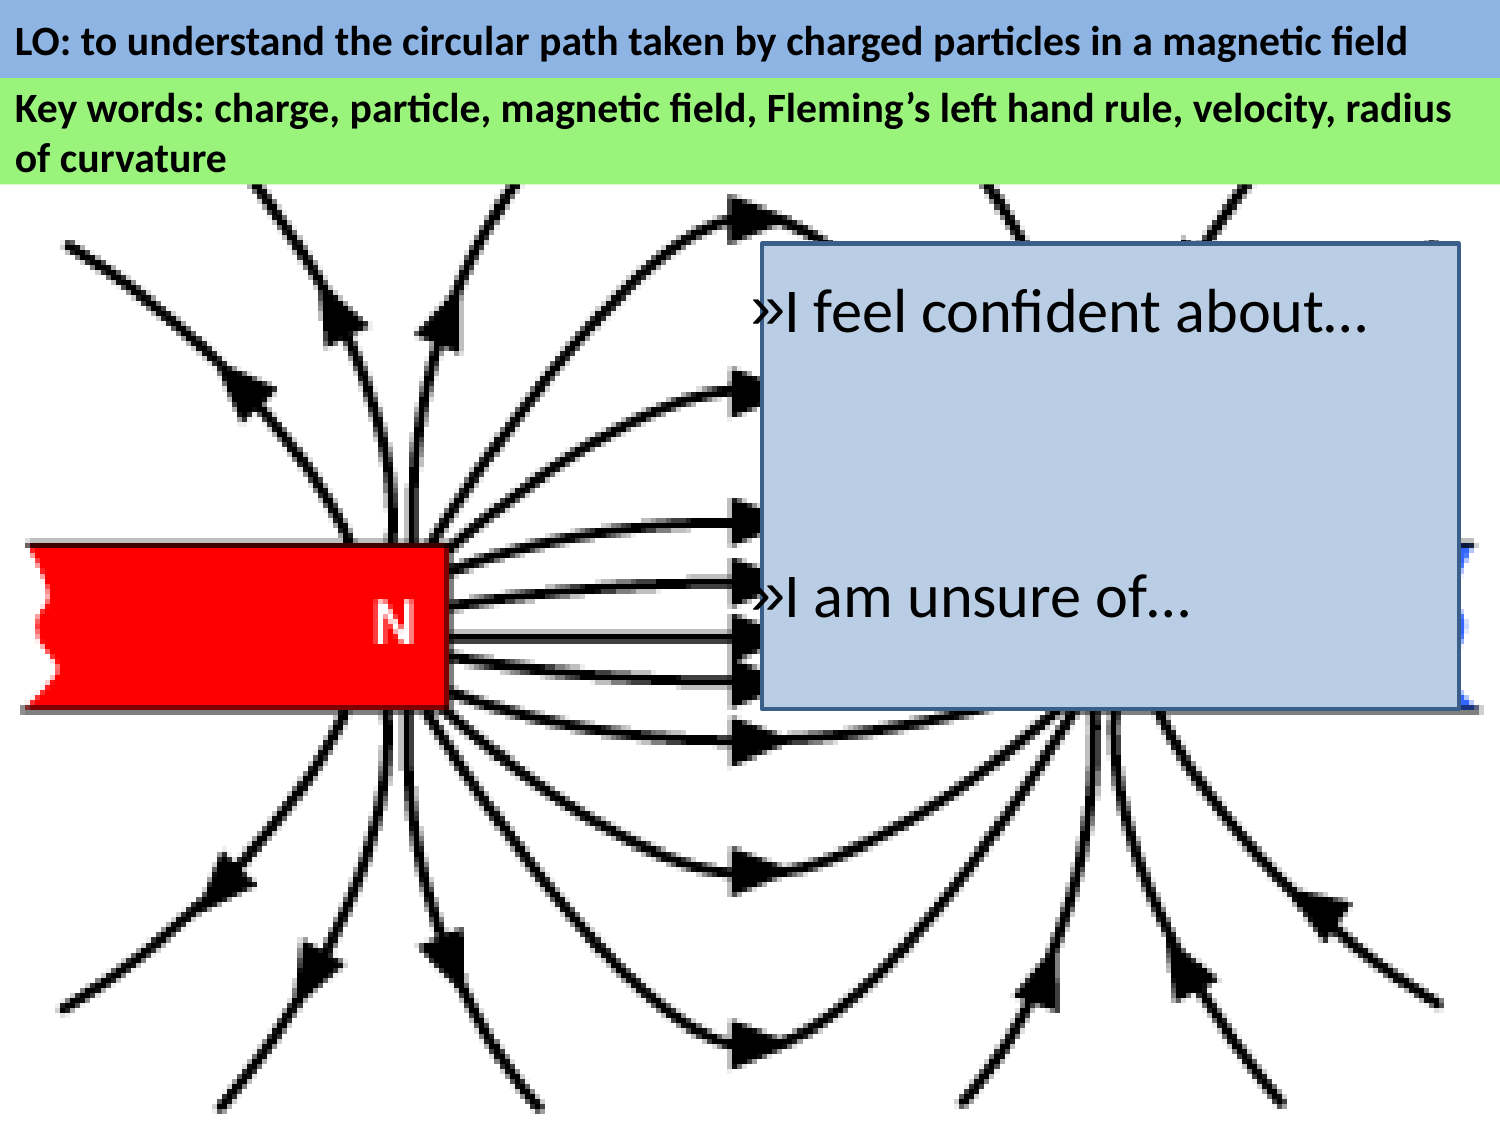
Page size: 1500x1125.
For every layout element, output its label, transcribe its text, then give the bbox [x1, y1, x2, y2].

list I feel confident about… I am unsure of… [466, 262, 1425, 693]
picture [0, 185, 1500, 1125]
text_box [760, 241, 1461, 711]
